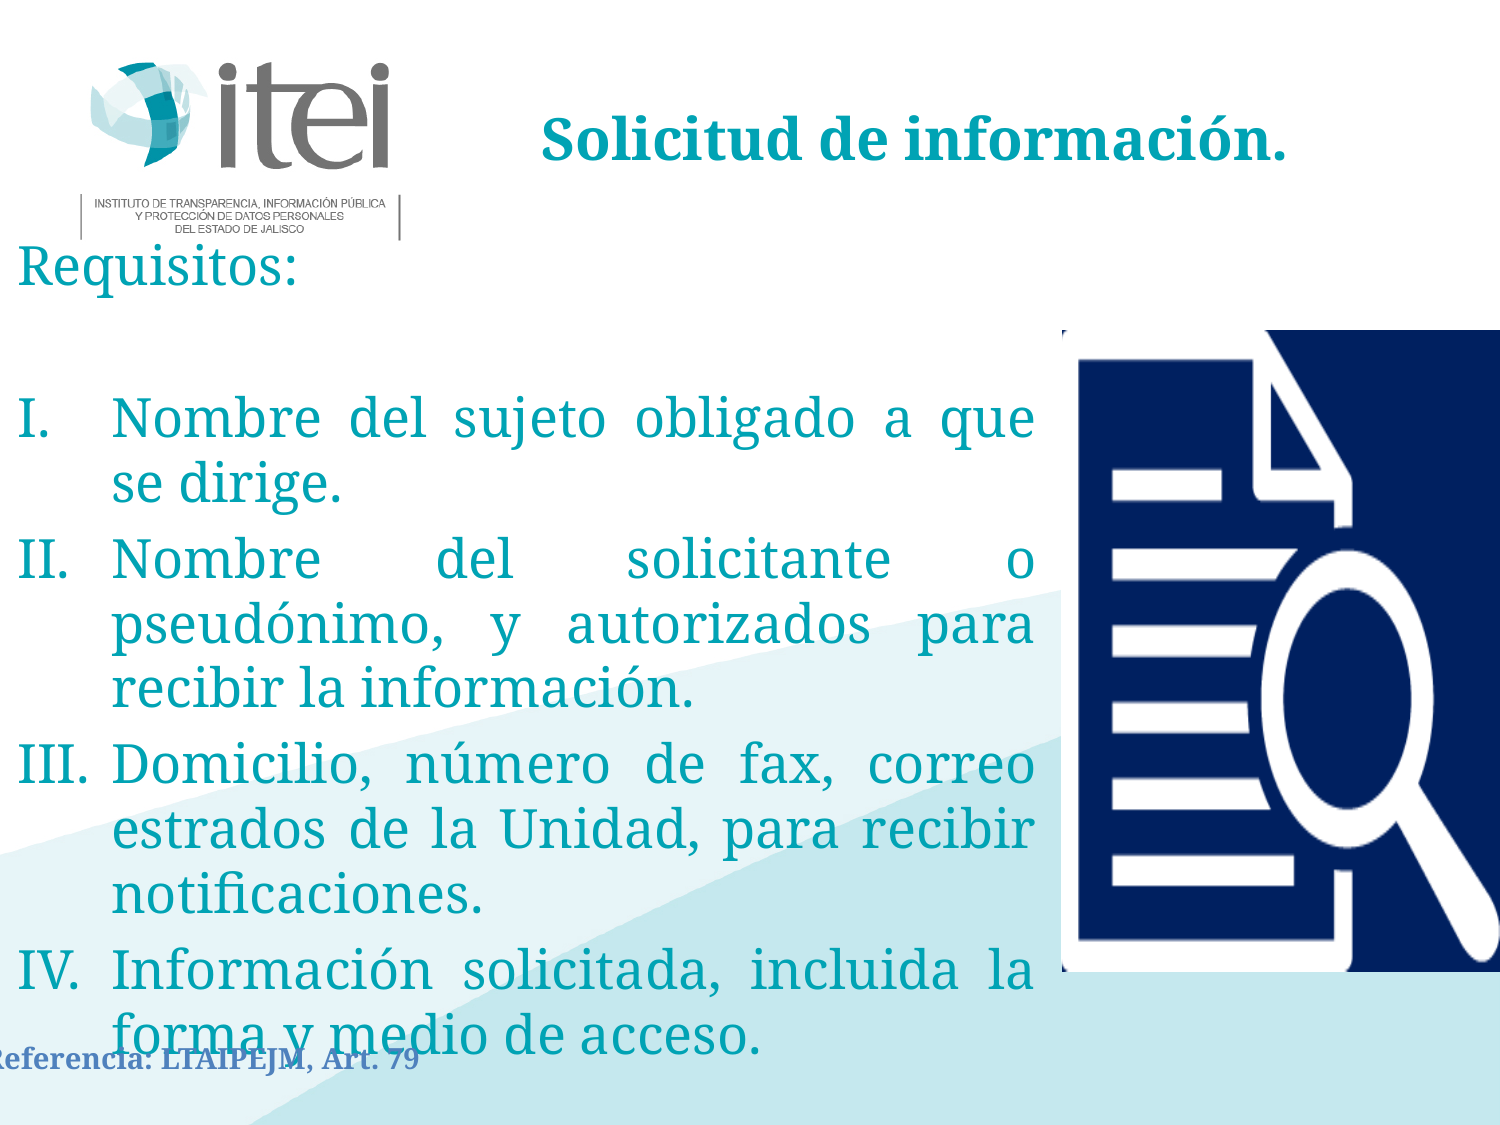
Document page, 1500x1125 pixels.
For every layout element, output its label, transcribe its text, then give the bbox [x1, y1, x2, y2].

text_box Referencia: LTAIPEJM, Art. 79 [0, 1033, 435, 1083]
picture [0, 0, 1500, 1125]
text_box Solicitud de información. [360, 30, 1471, 244]
text_box Requisitos: Nombre del sujeto obligado a que se dirige. Nombre del solicitante o pseudónimo, y autorizados para recibir la información. Domicilio, número de fax, correo estrados de la Unidad, para recibir notificaciones. Información solicitada, incluida la forma y medio de acceso. [2, 231, 1053, 1071]
